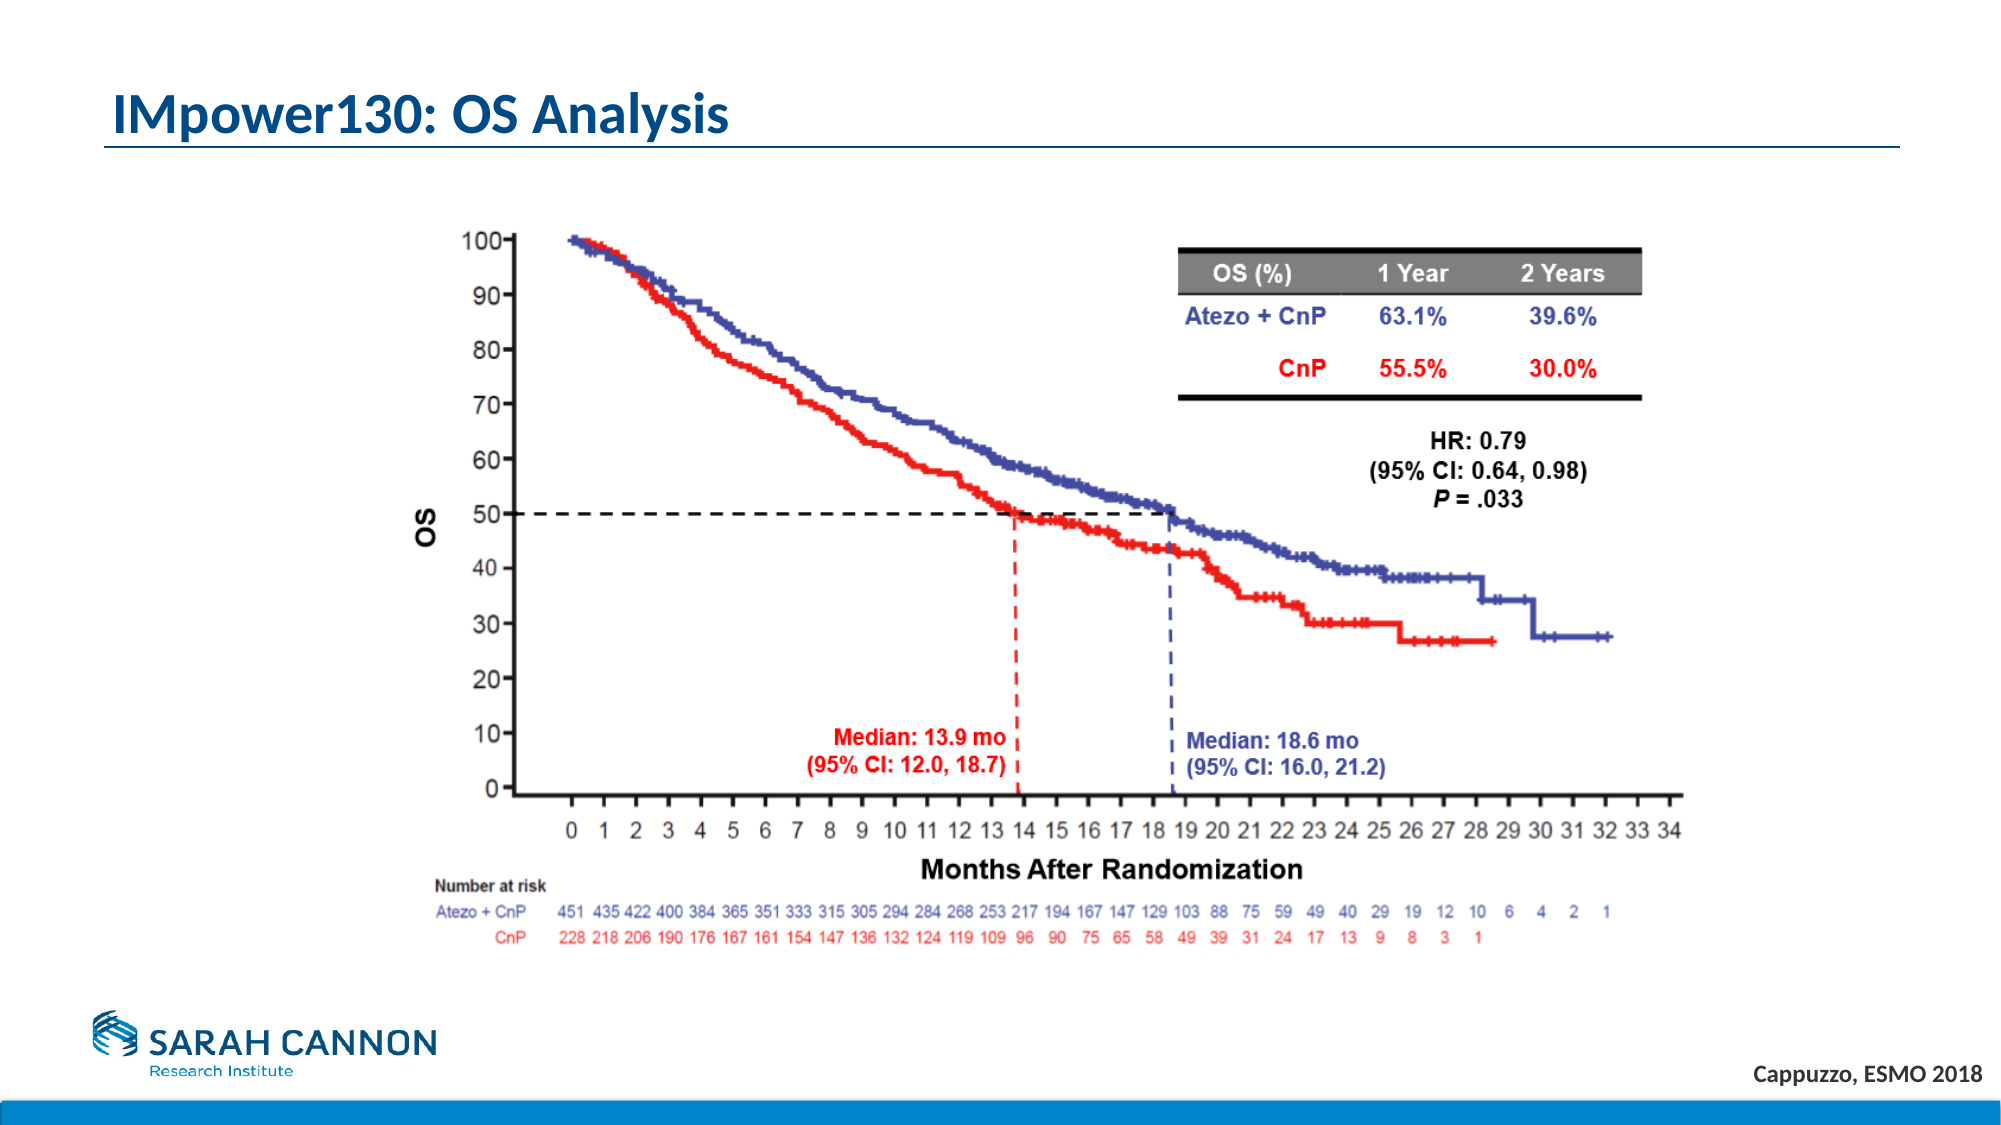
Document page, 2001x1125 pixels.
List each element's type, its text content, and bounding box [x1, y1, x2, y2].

title IMpower130: OS Analysis [112, 75, 1463, 136]
picture [66, 998, 463, 1093]
text_box Cappuzzo, ESMO 2018 [1738, 1050, 1999, 1095]
picture [402, 199, 1690, 973]
